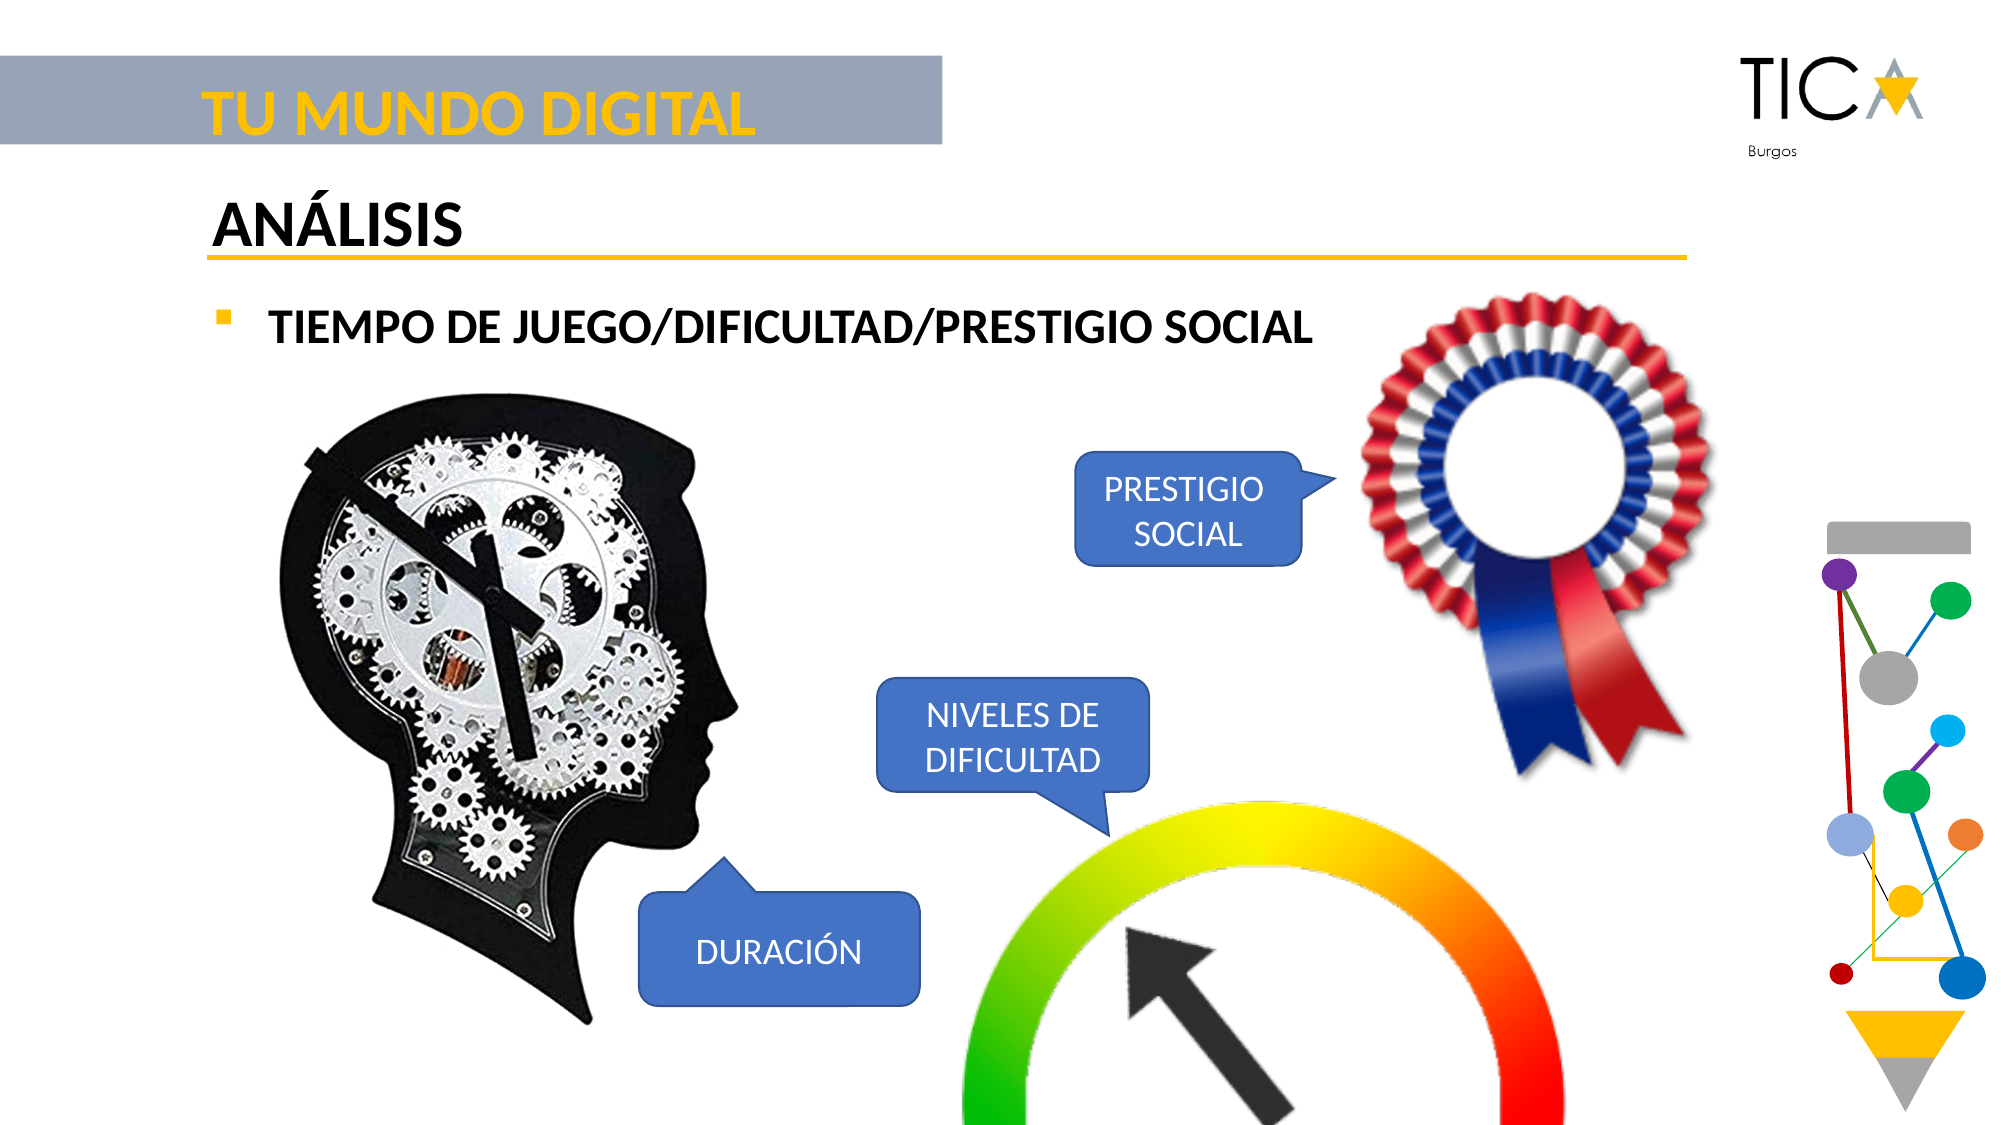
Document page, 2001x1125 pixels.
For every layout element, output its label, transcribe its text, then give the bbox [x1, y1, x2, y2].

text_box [1821, 521, 1986, 1112]
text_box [197, 181, 1698, 258]
text_box PRESTIGIO SOCIAL [1074, 450, 1289, 567]
text_box NIVELES DE DIFICULTAD [876, 676, 1151, 793]
picture [1710, 0, 1948, 217]
text_box [0, 55, 943, 145]
picture [273, 387, 747, 1032]
text_box TU MUNDO DIGITAL [186, 64, 824, 154]
subtitle TIEMPO DE JUEGO/DIFICULTAD/PRESTIGIO SOCIAL [197, 256, 1803, 379]
picture [919, 288, 1792, 1125]
text_box DURACIÓN [747, 881, 919, 1008]
